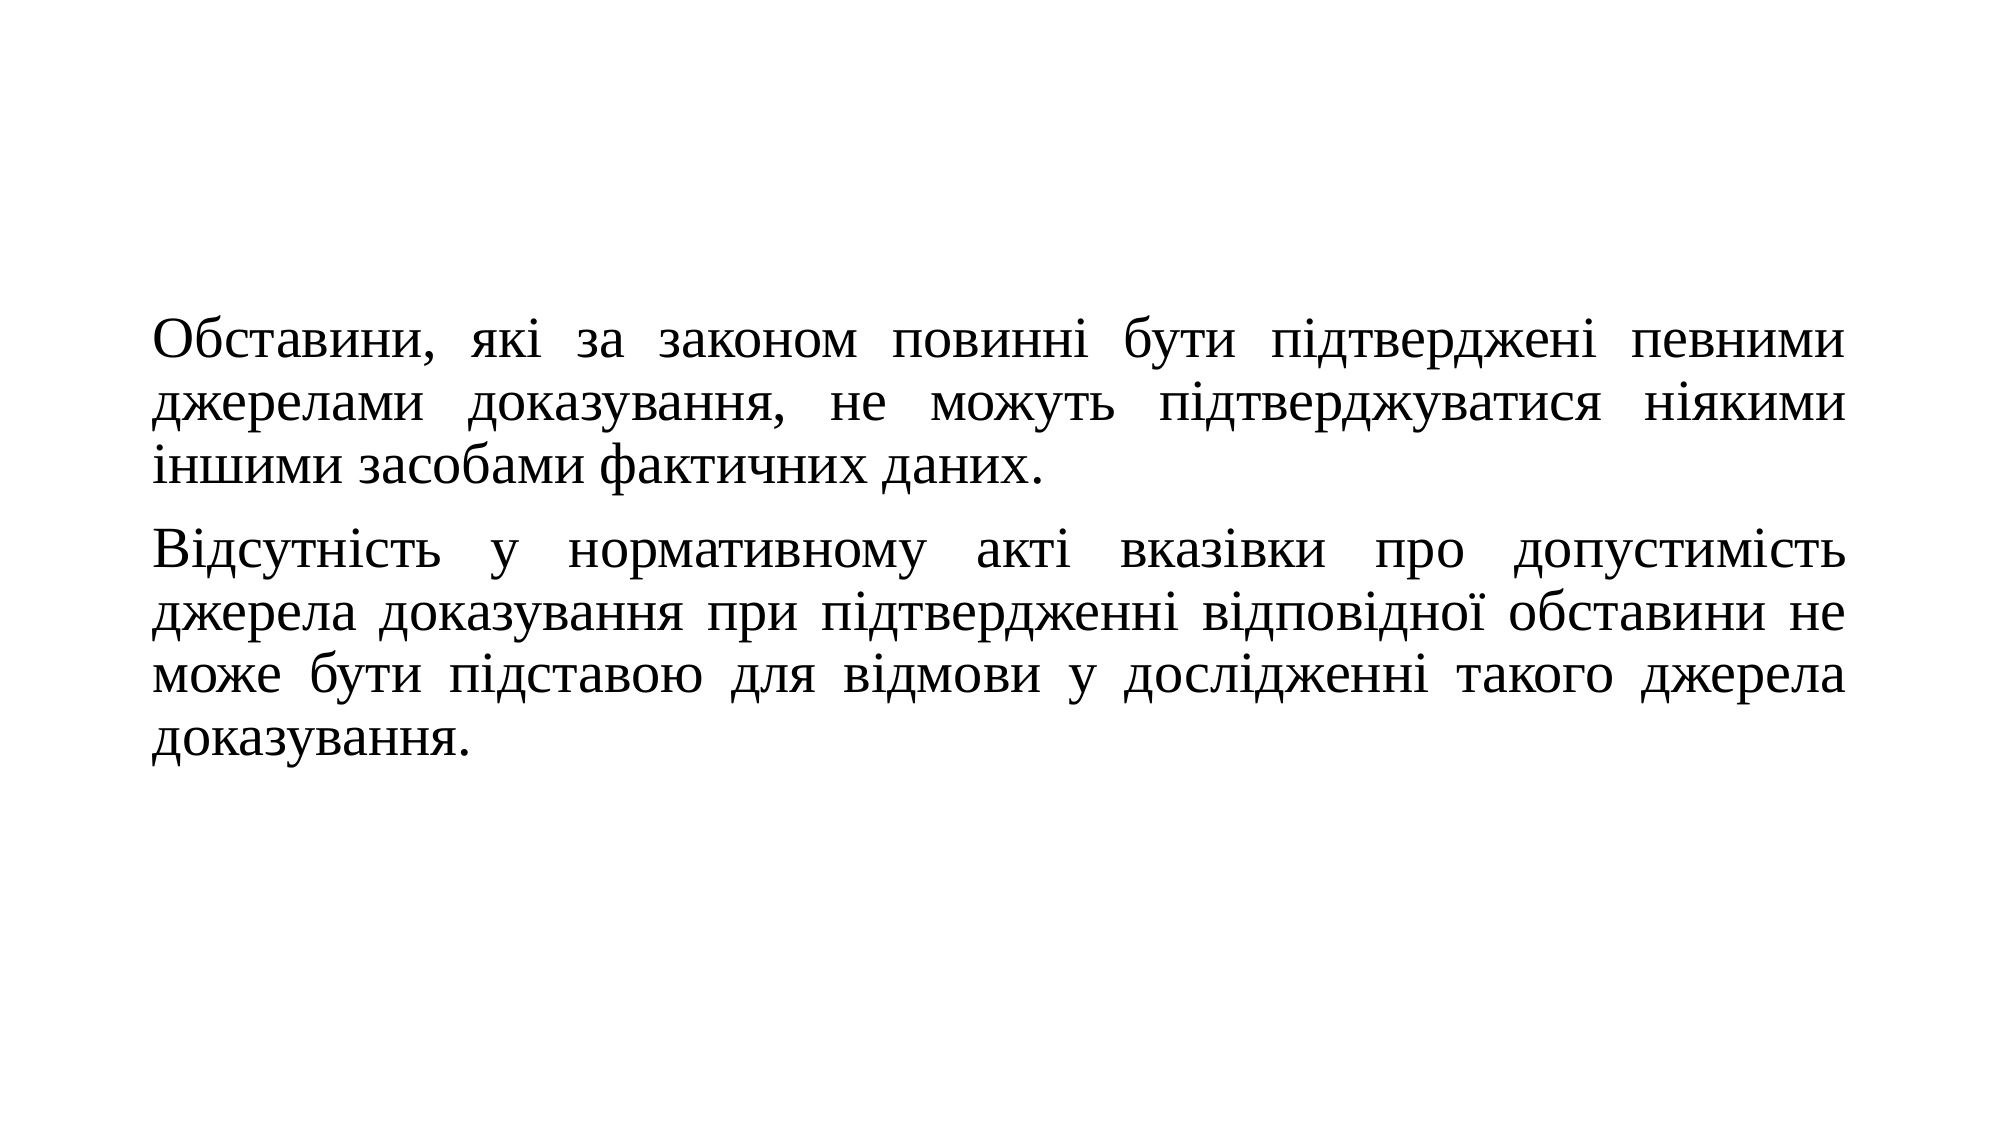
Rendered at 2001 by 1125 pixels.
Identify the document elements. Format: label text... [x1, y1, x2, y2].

list Обставини, які за законом повинні бути підтверджені певними джерелами доказування, не можуть підтверджуватися ніякими іншими засобами фактичних даних. Відсутність у нормативному акті вказівки про допустимість джерела доказування при підтвердженні відповідної обставини не може бути підставою для відмови у дослідженні такого джерела доказування. [137, 299, 1863, 1014]
